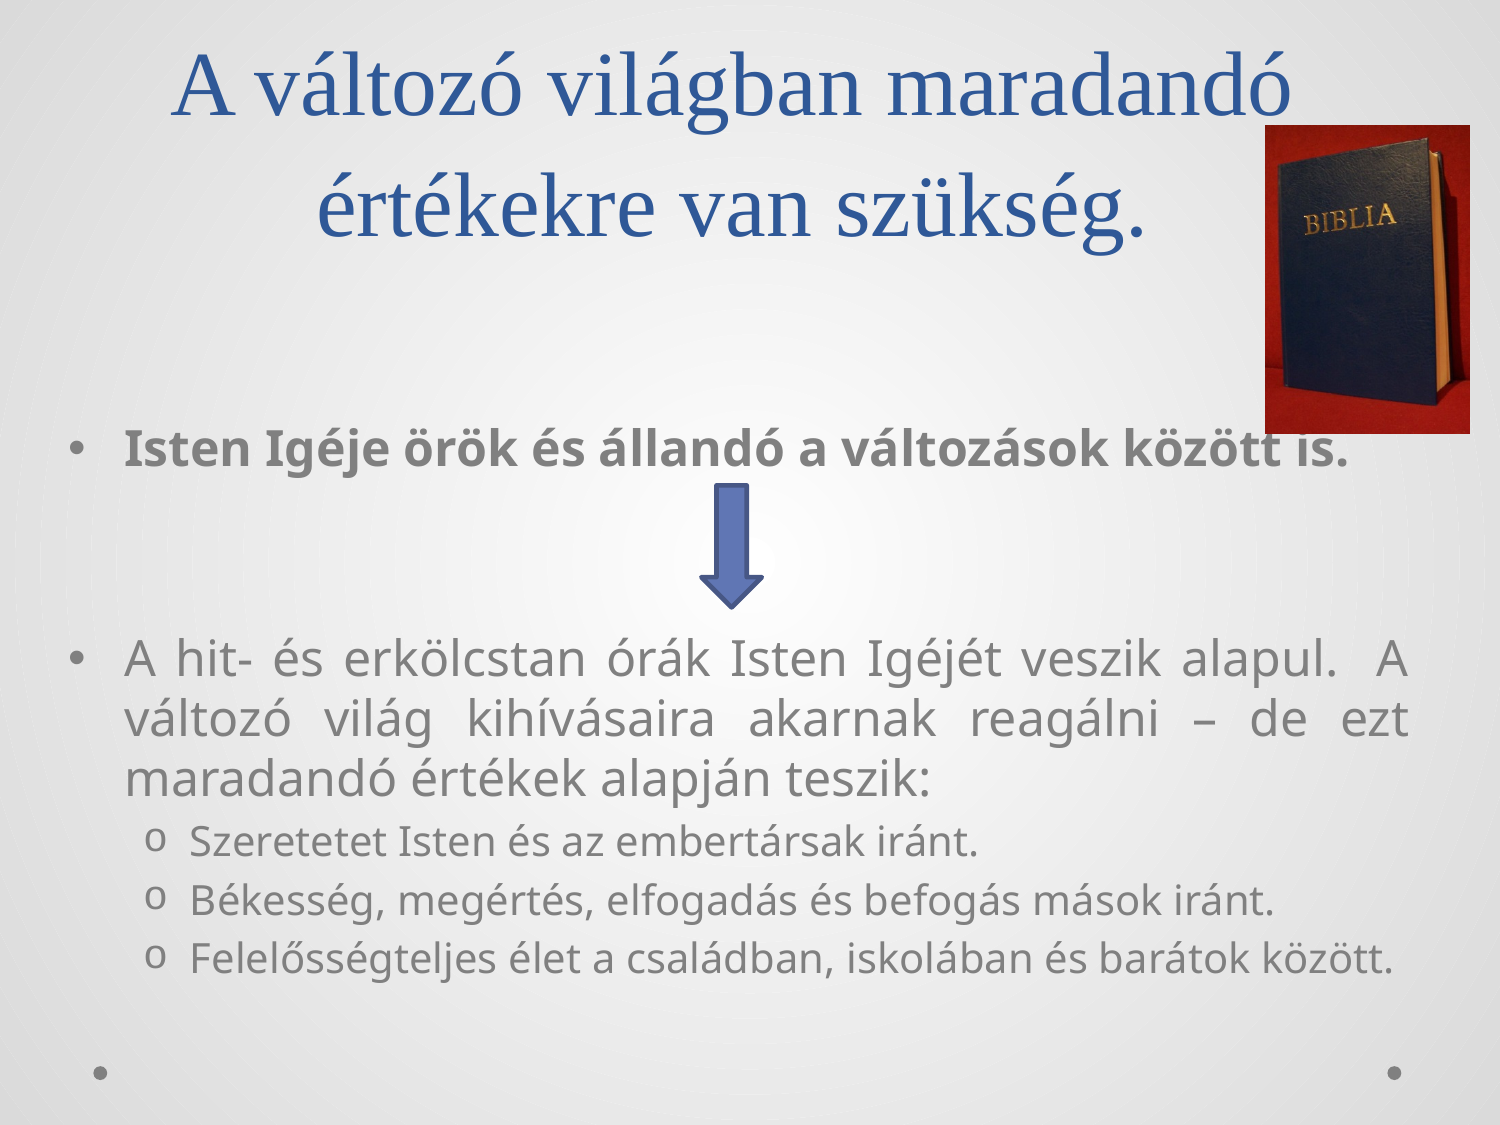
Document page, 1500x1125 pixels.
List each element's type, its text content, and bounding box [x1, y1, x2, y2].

title A változó világban maradandó értékekre van szükség. [41, 0, 1425, 263]
text_box [699, 483, 764, 610]
picture [1264, 125, 1471, 435]
list Isten Igéje örök és állandó a változások között is. A hit- és erkölcstan órák Isten Igéjét veszik alapul. A változó világ kihívásaira akarnak reagálni – de ezt maradandó értékek alapján teszik: Szeretetet Isten és az embertársak iránt. Békesség, megértés, elfogadás és befogás mások iránt. Felelősségteljes élet a családban, iskolában és barátok között. [53, 339, 1425, 1083]
